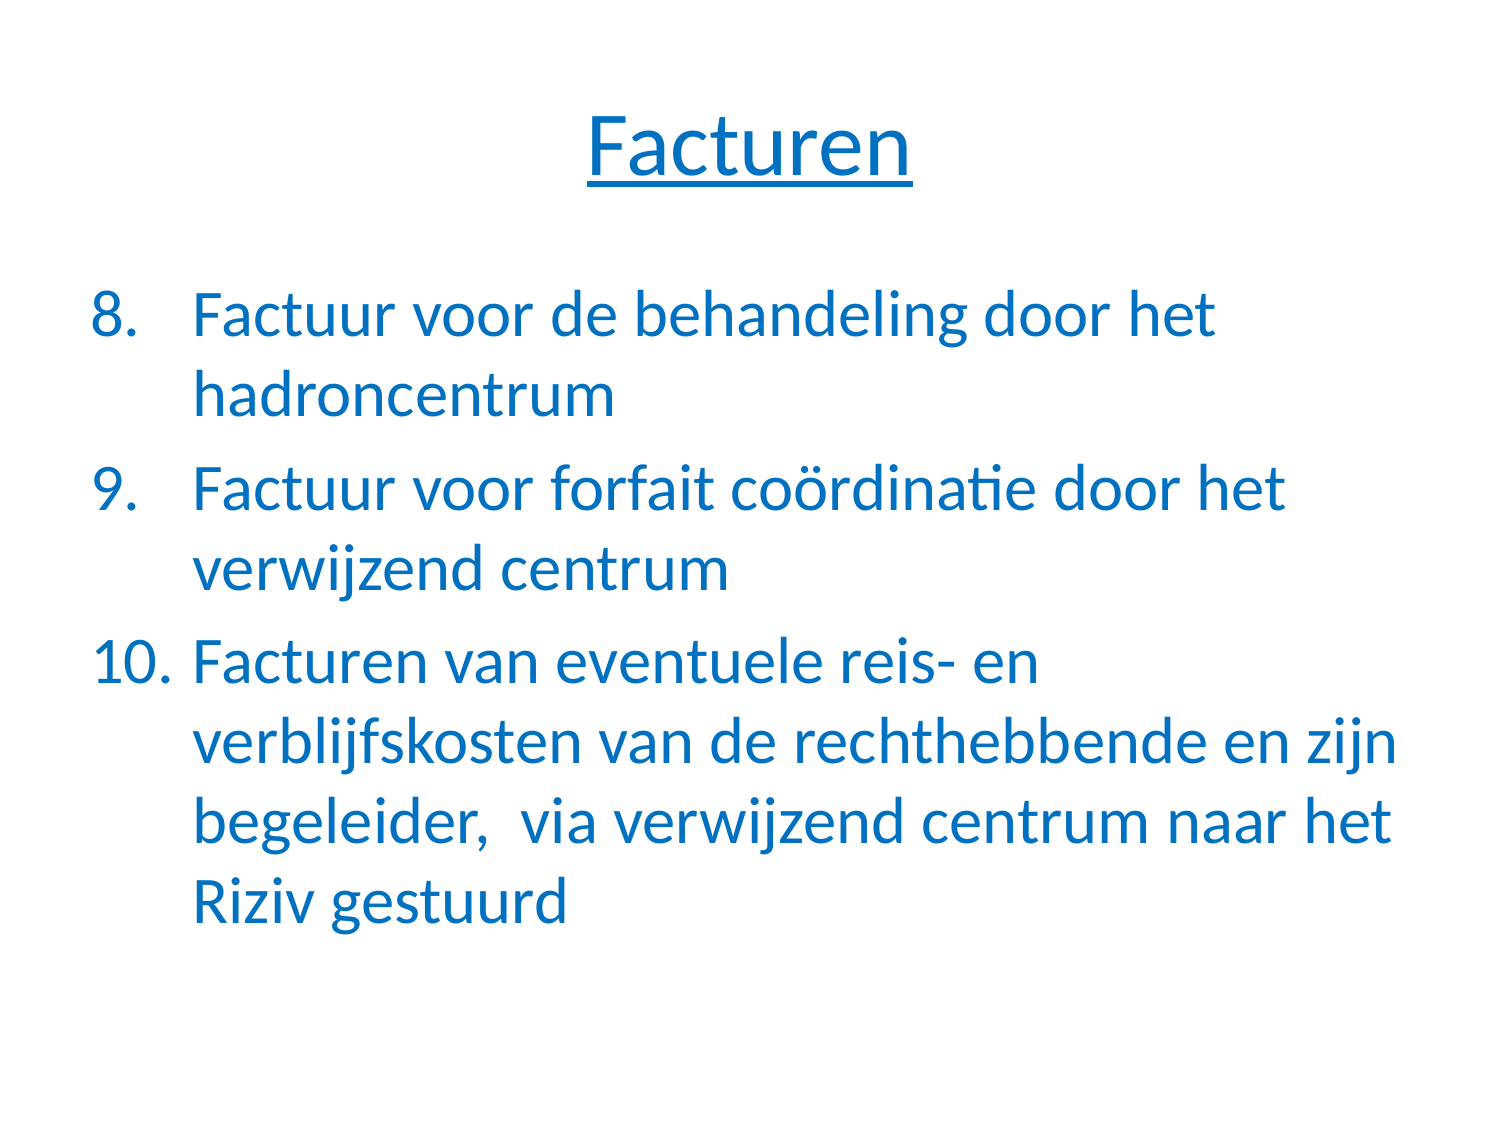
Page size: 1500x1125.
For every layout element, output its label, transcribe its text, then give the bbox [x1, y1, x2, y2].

list Factuur voor de behandeling door het hadroncentrum Factuur voor forfait coördinatie door het verwijzend centrum Facturen van eventuele reis- en verblijfskosten van de rechthebbende en zijn begeleider, via verwijzend centrum naar het Riziv gestuurd [75, 262, 1425, 1005]
title Facturen [75, 45, 1425, 233]
